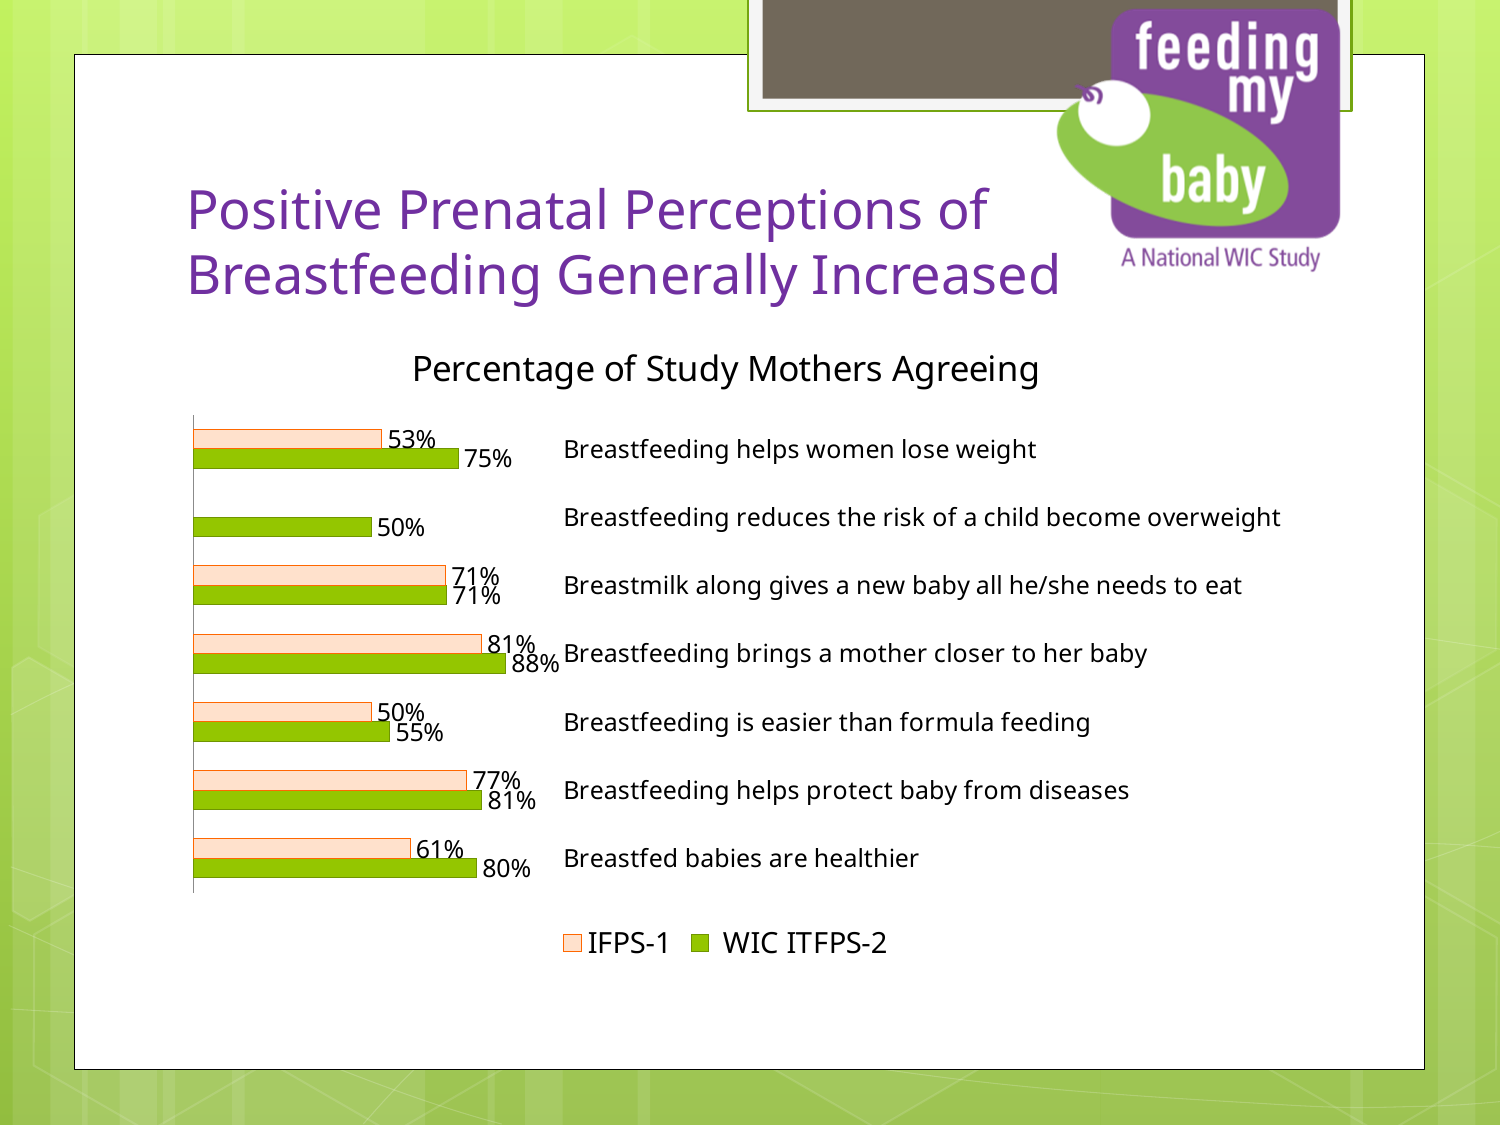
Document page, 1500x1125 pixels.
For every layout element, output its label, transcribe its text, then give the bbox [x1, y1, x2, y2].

title Positive Prenatal Perceptions of Breastfeeding Generally Increased [171, 168, 1324, 313]
chart [170, 312, 1284, 970]
picture [1050, 0, 1350, 283]
